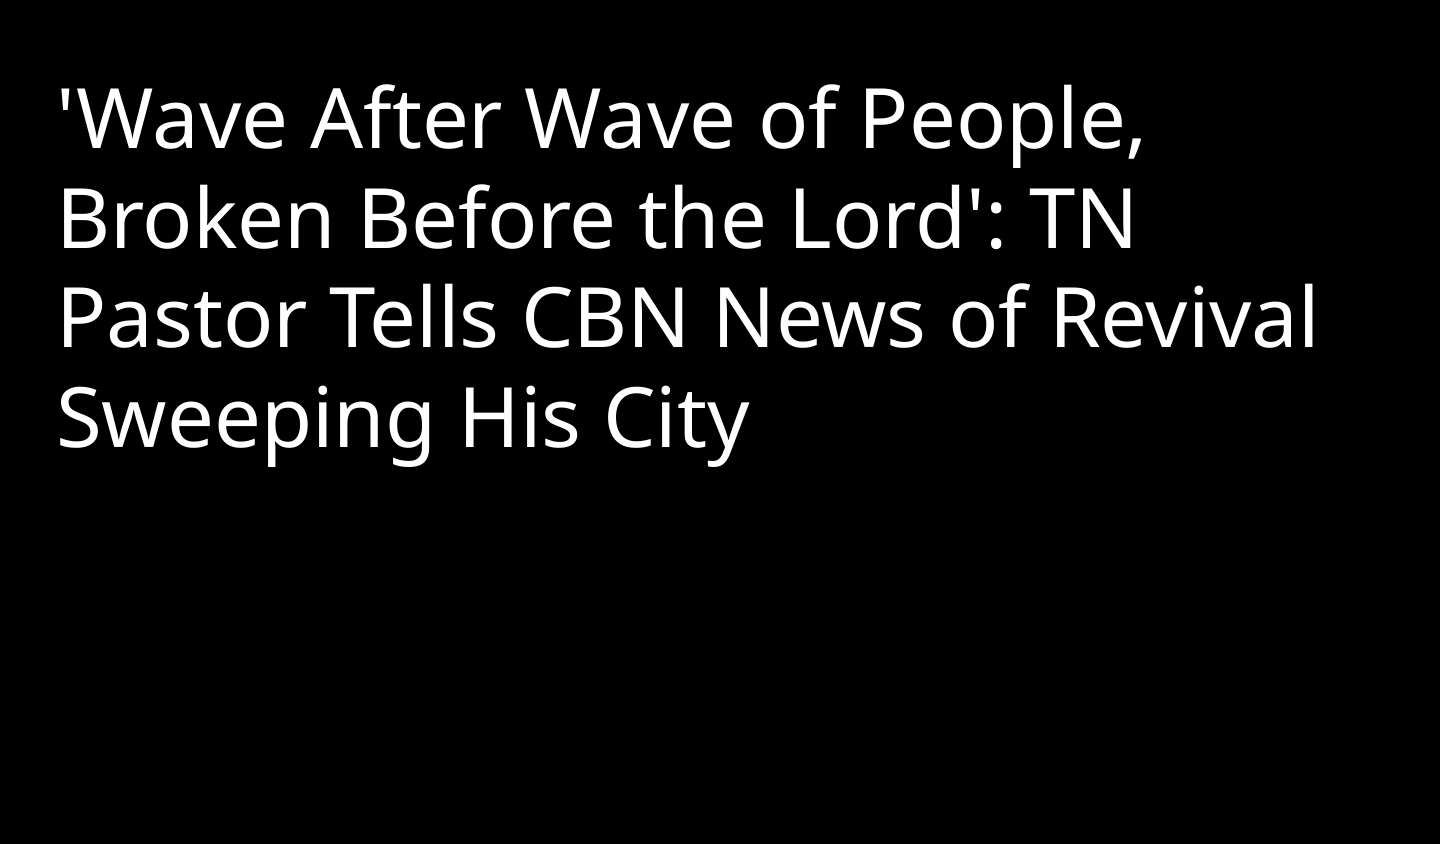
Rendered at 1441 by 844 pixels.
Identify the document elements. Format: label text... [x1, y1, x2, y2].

subtitle 'Wave After Wave of People, Broken Before the Lord': TN Pastor Tells CBN News of Revival Sweeping His City [45, 59, 1383, 844]
